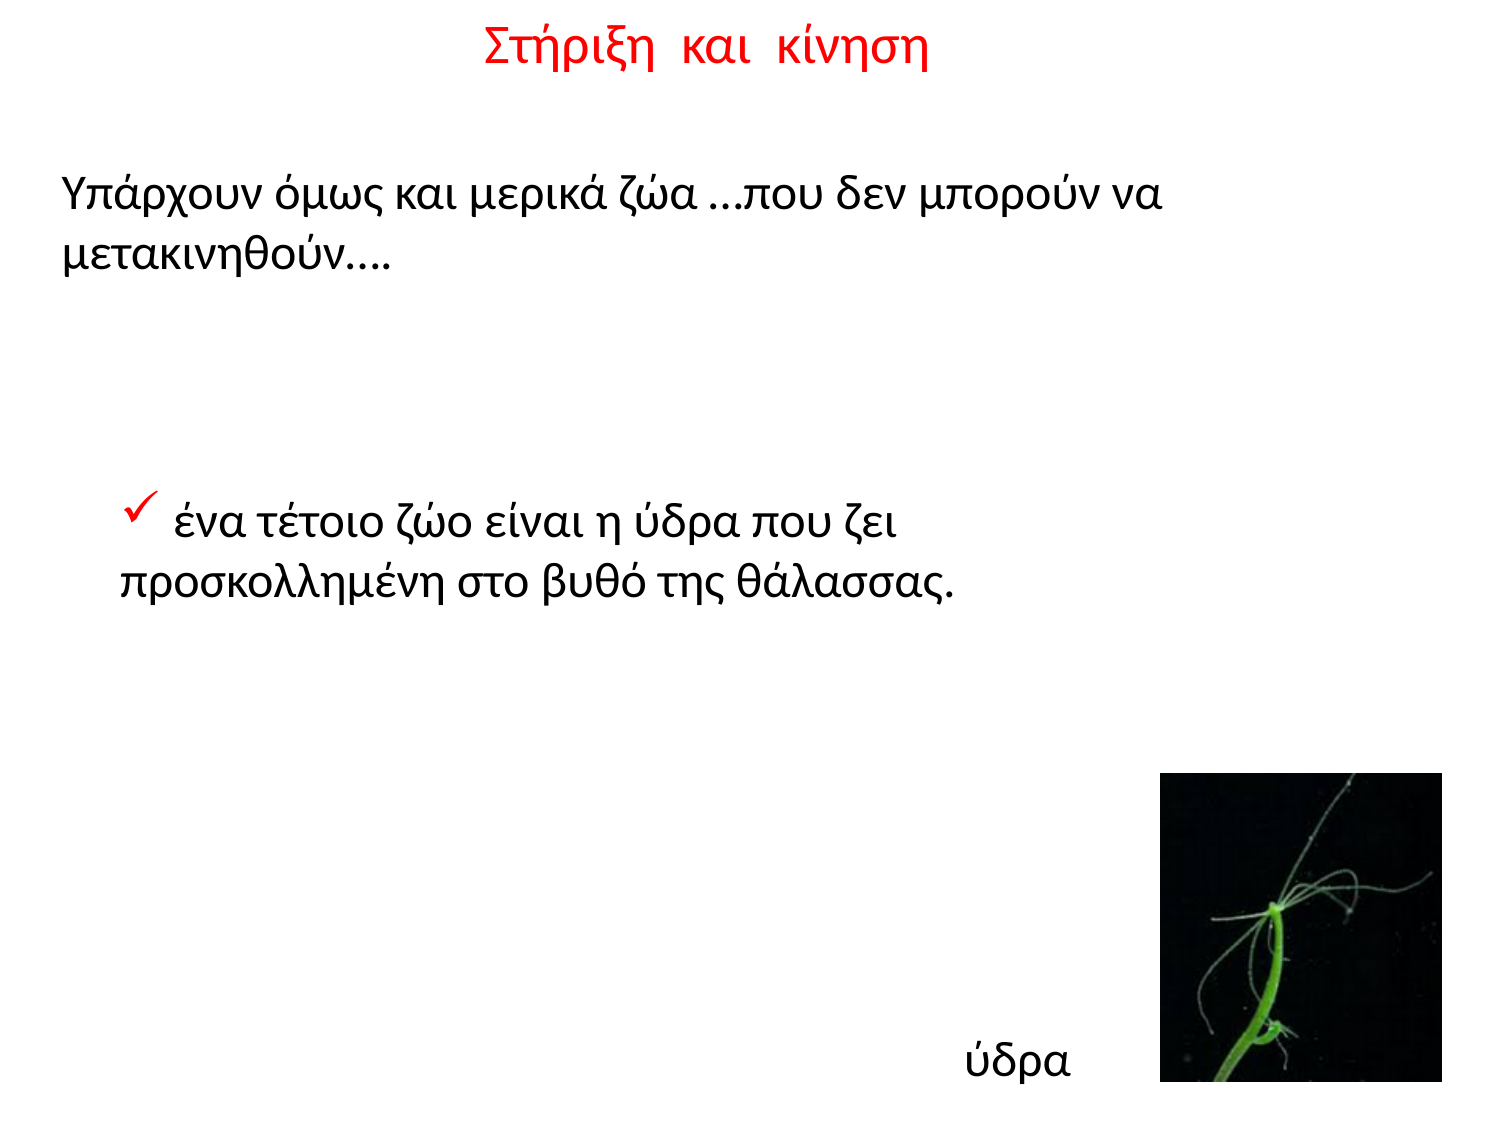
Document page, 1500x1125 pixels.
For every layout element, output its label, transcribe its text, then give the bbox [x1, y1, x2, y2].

picture [1159, 773, 1442, 1082]
text_box ύδρα [949, 1019, 1114, 1095]
text_box Υπάρχουν όμως και μερικά ζώα …που δεν μπορούν να μετακινηθούν…. [46, 152, 1254, 288]
text_box ένα τέτοιο ζώο είναι η ύδρα που ζει προσκολλημένη στο βυθό της θάλασσας. [105, 480, 1161, 616]
title Στήριξη και κίνηση [70, 0, 1346, 82]
